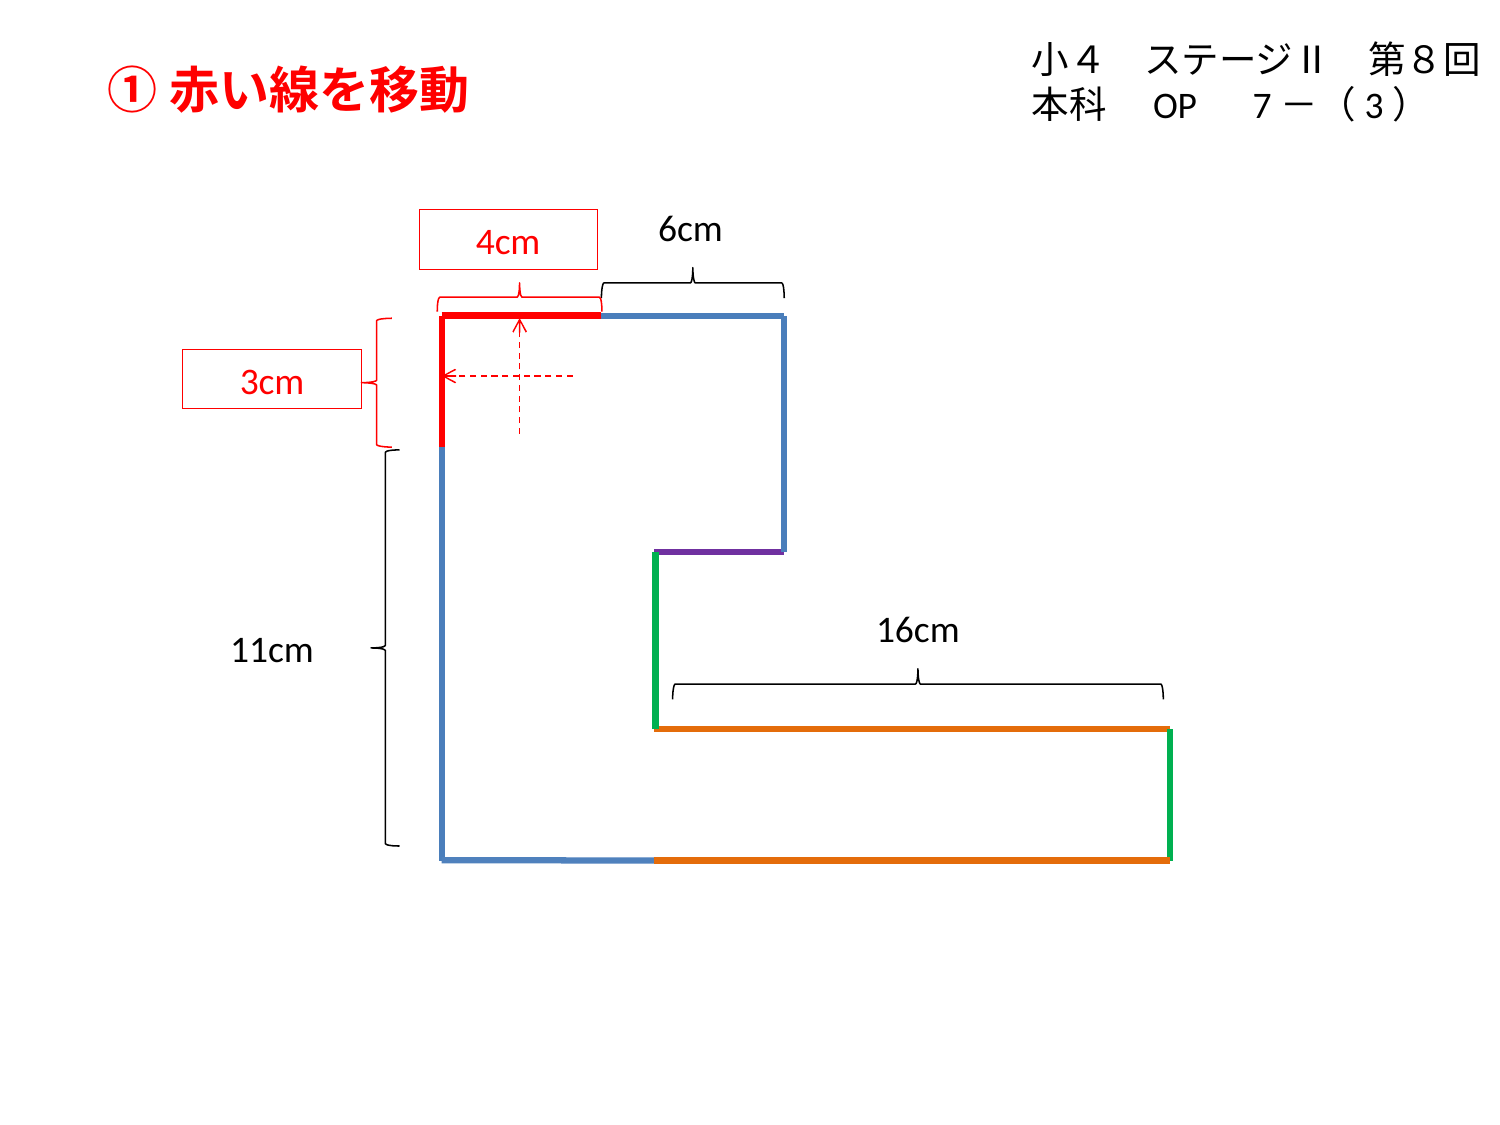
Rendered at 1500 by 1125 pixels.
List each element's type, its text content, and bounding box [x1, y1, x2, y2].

text_box [370, 449, 400, 847]
text_box 4cm [419, 209, 598, 270]
text_box 16cm [828, 597, 1008, 658]
text_box [600, 266, 786, 299]
text_box [436, 282, 603, 312]
text_box ①赤い線を移動 [92, 51, 485, 126]
text_box 3cm [182, 349, 362, 409]
text_box 小４ ステージⅡ 第８回 本科 OP 7－（3） [1016, 28, 1496, 133]
text_box 6cm [601, 196, 780, 256]
text_box [362, 317, 392, 448]
text_box [671, 668, 1165, 700]
text_box 11cm [182, 617, 362, 678]
